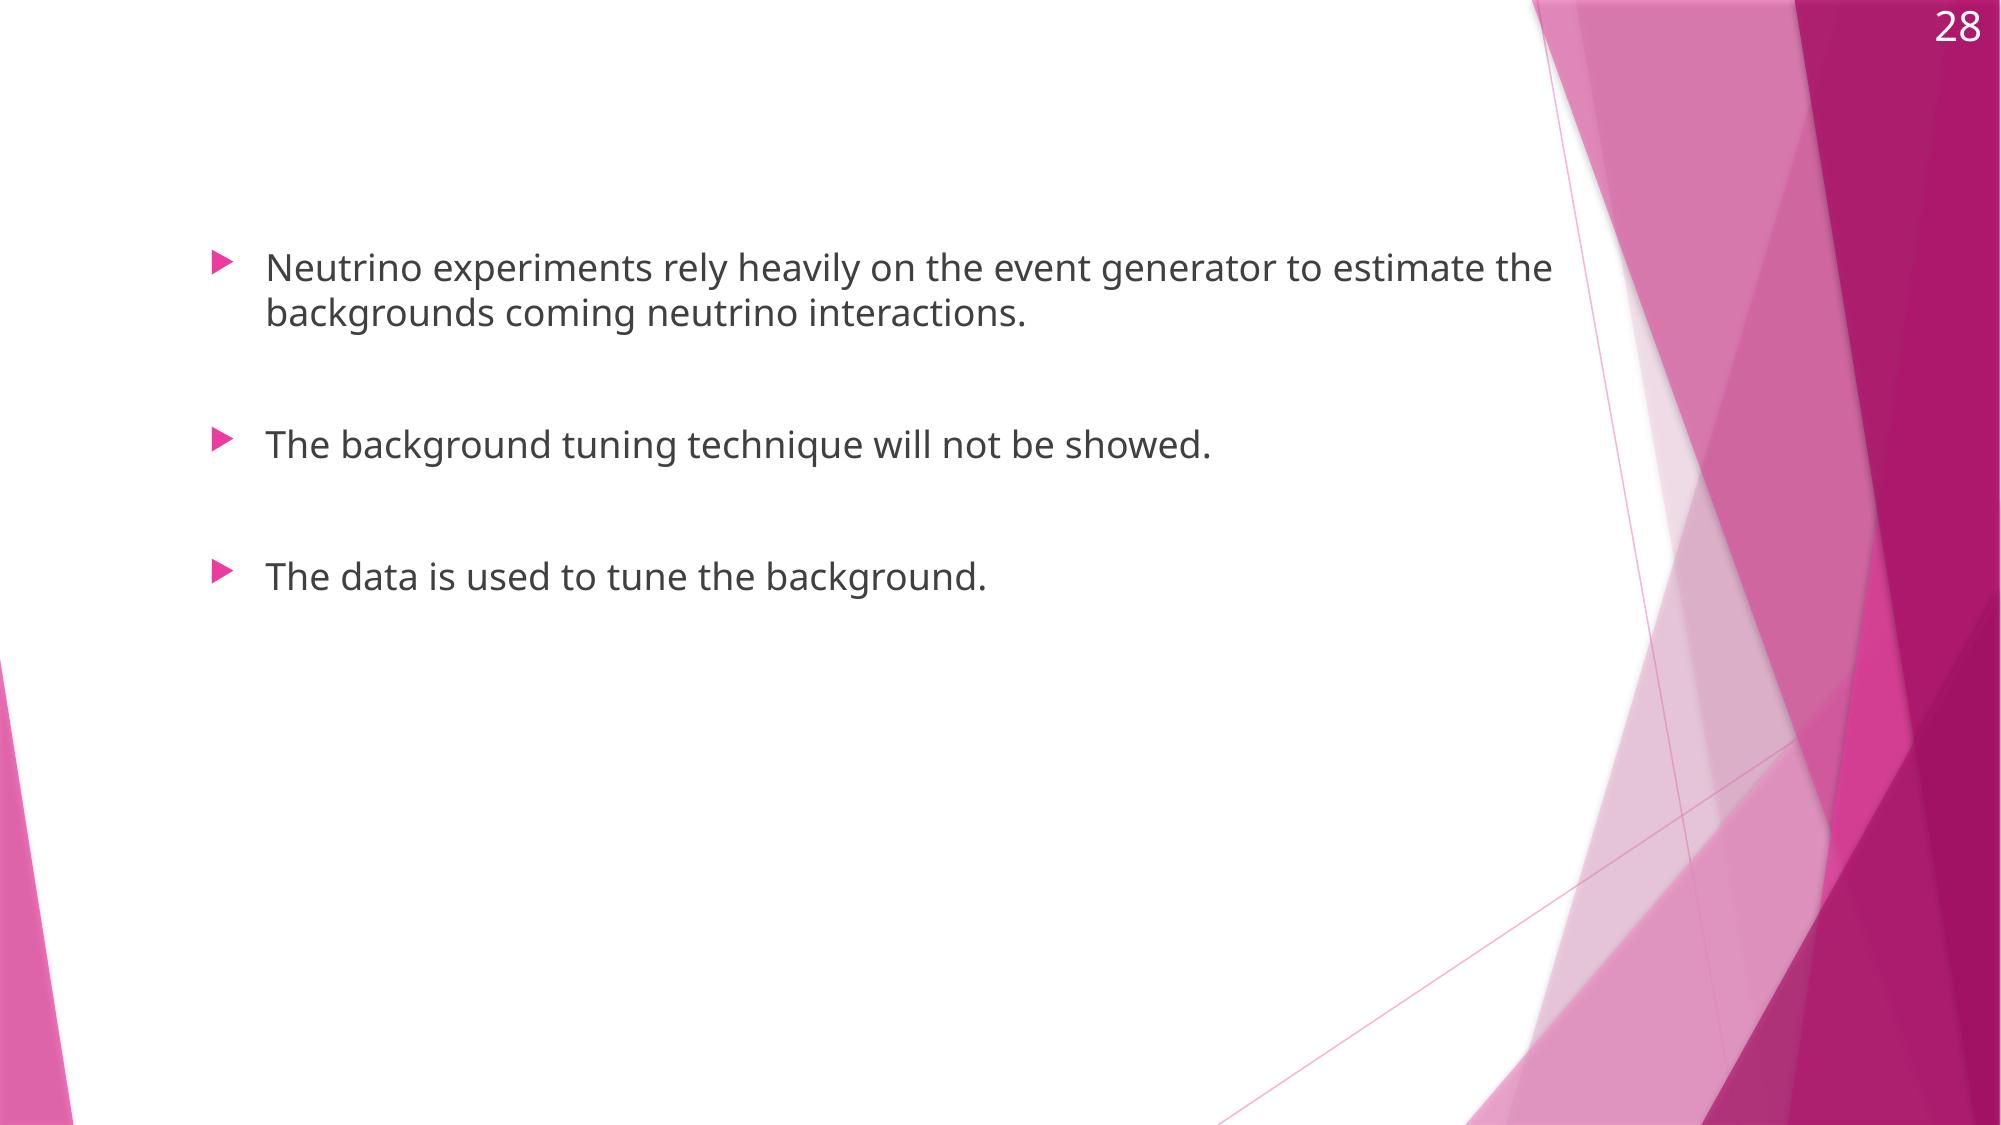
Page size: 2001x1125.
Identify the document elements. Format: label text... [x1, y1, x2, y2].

slide_number 28 [1885, 0, 1998, 59]
list Neutrino experiments rely heavily on the event generator to estimate the backgrounds coming neutrino interactions. The background tuning technique will not be showed. The data is used to tune the background. [194, 236, 1605, 874]
